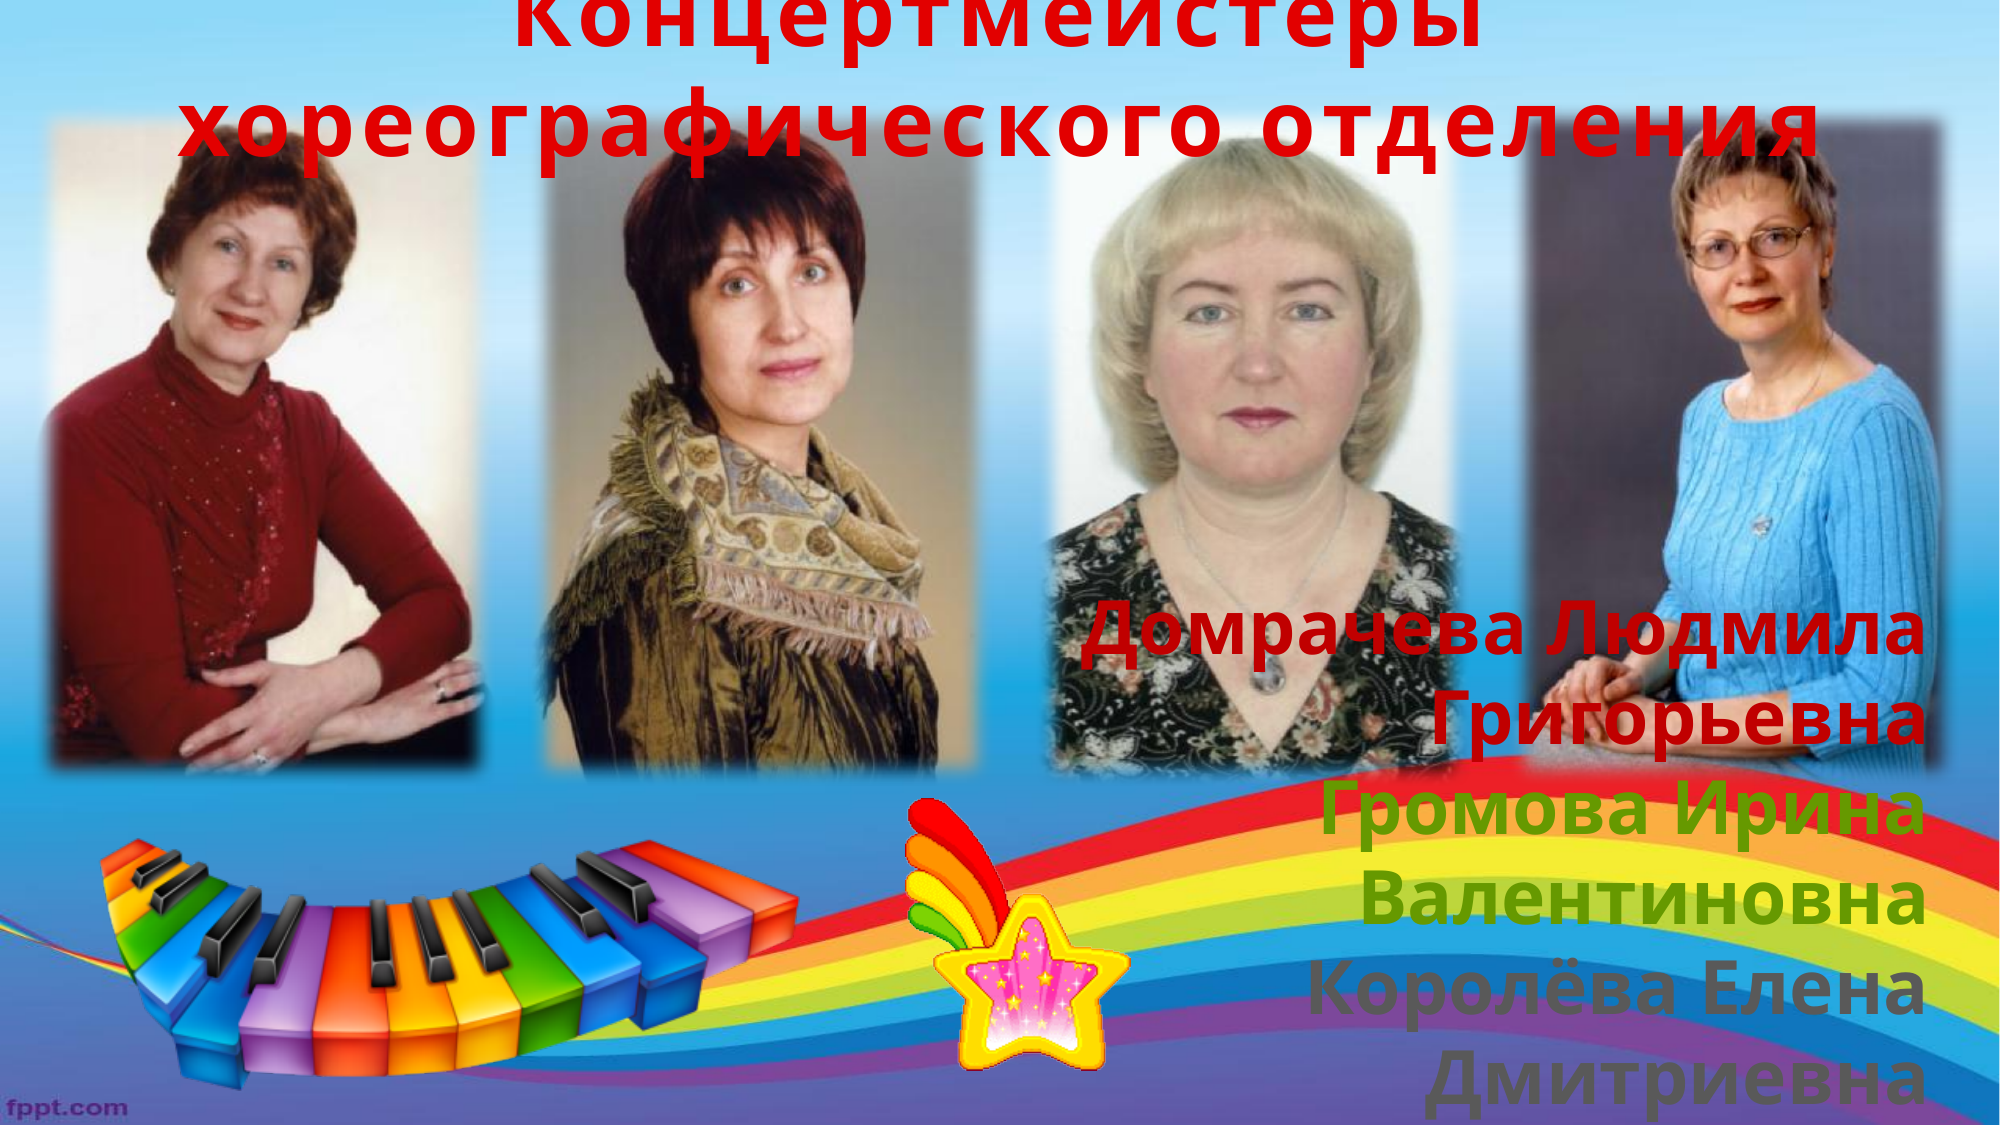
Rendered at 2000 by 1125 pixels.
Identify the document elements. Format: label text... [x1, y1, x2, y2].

picture [0, 0, 2000, 1125]
title Концертмейстеры хореографического отделения [101, 18, 1902, 112]
text_box Домрачева Людмила Григорьевна Громова Ирина Валентиновна Королёва Елена Дмитриевна Енбаева Любовь Викторовна [810, 775, 1945, 1103]
